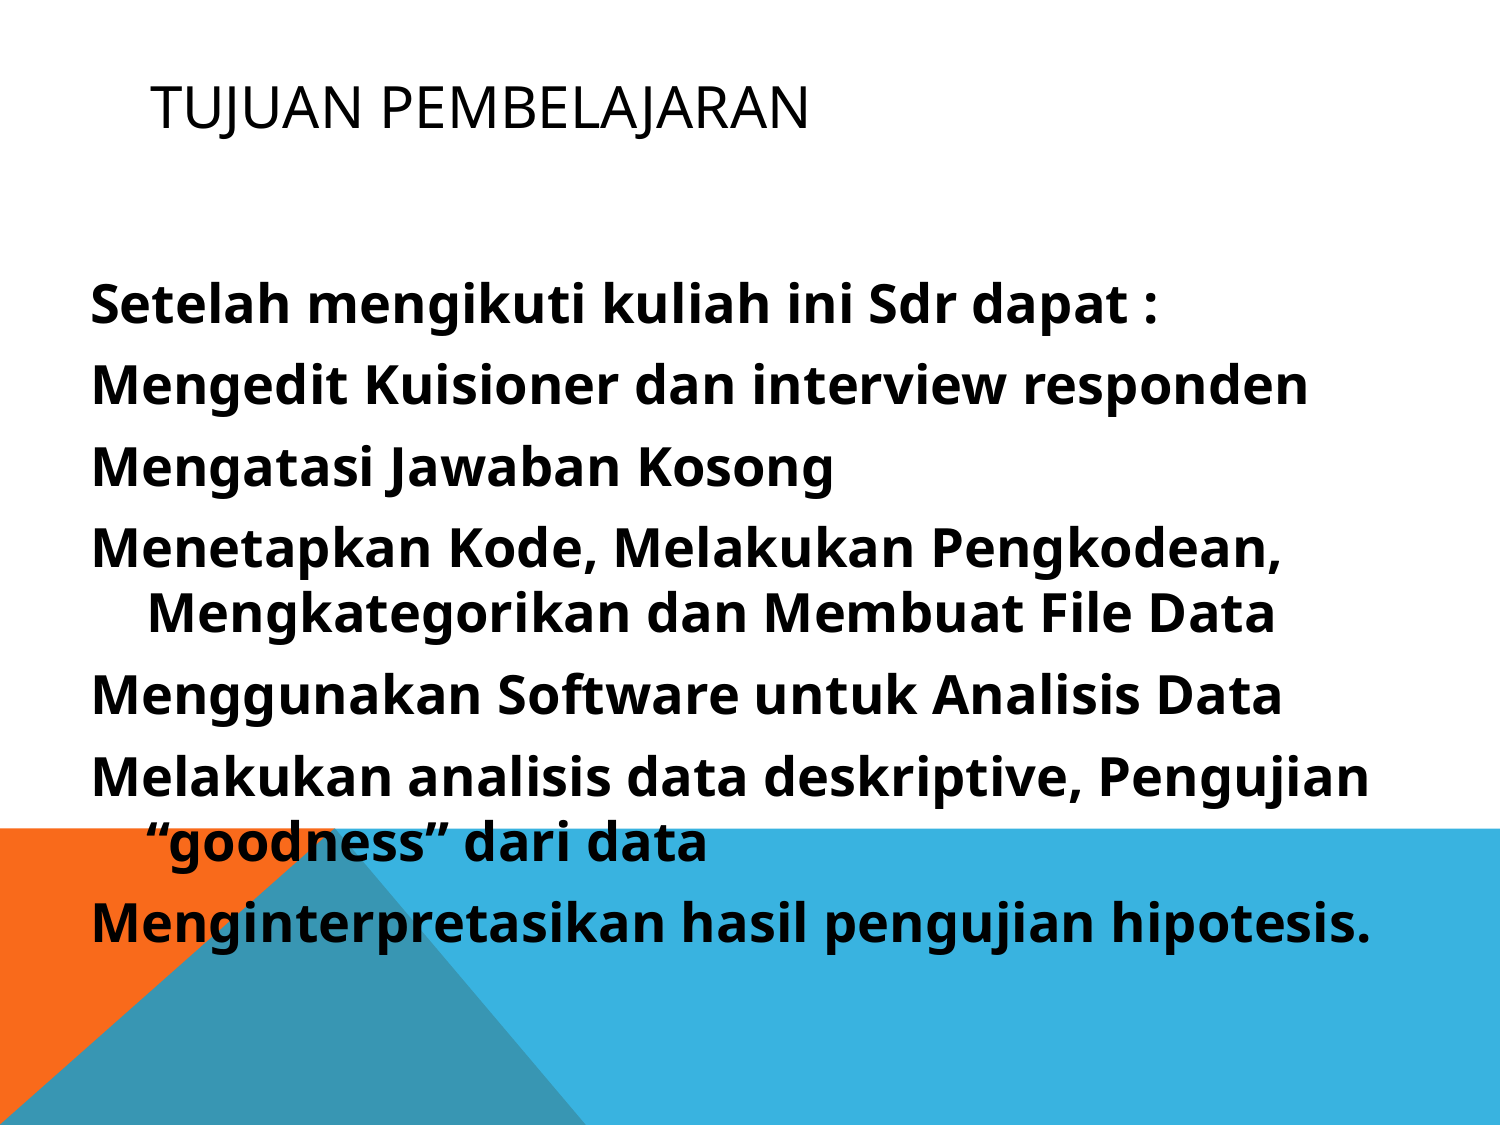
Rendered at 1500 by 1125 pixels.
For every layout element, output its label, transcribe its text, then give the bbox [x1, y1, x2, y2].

title Tujuan Pembelajaran [135, 60, 1369, 150]
list Setelah mengikuti kuliah ini Sdr dapat : Mengedit Kuisioner dan interview responden Mengatasi Jawaban Kosong Menetapkan Kode, Melakukan Pengkodean, Mengkategorikan dan Membuat File Data Menggunakan Software untuk Analisis Data Melakukan analisis data deskriptive, Pengujian “goodness” dari data Menginterpretasikan hasil pengujian hipotesis. [75, 261, 1488, 975]
